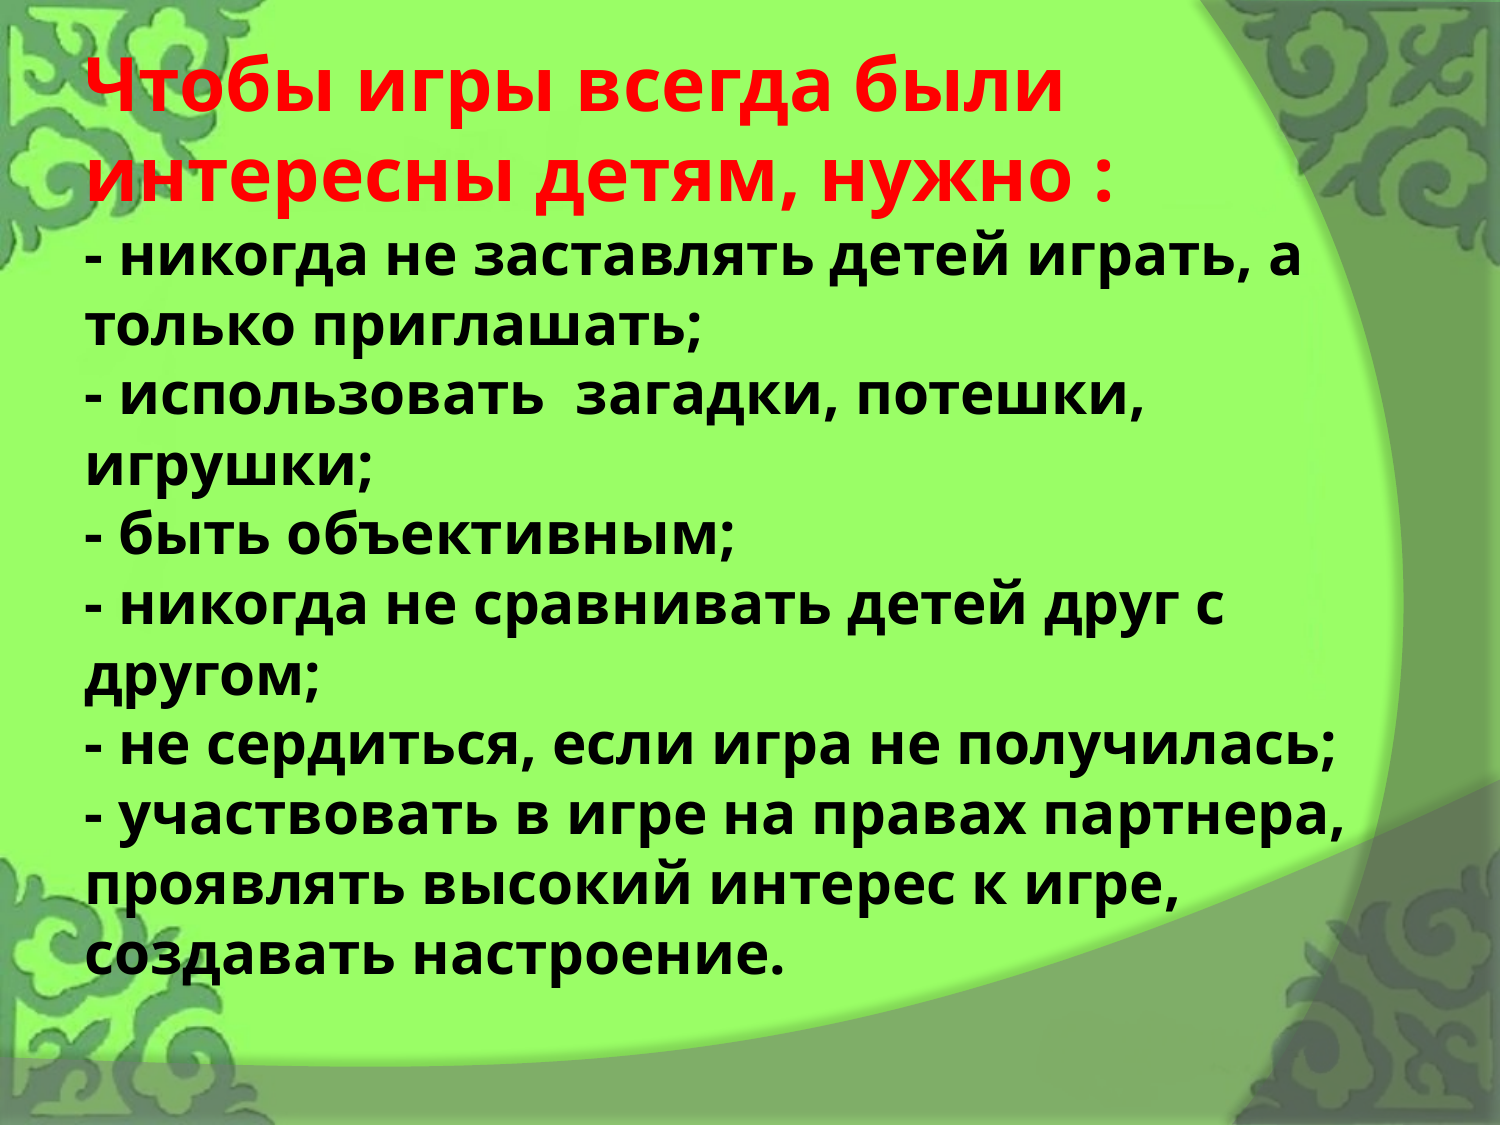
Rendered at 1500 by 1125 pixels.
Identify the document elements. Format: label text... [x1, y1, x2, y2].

title Чтобы игры всегда были интересны детям, нужно : - никогда не заставлять детей играть, а только приглашать; - использовать загадки, потешки, игрушки; - быть объективным; - никогда не сравнивать детей друг с другом; - не сердиться, если игра не получилась; - участвовать в игре на правах партнера, проявлять высокий интерес к игре, создавать настроение. [76, 90, 1427, 934]
picture [0, 0, 1258, 1066]
